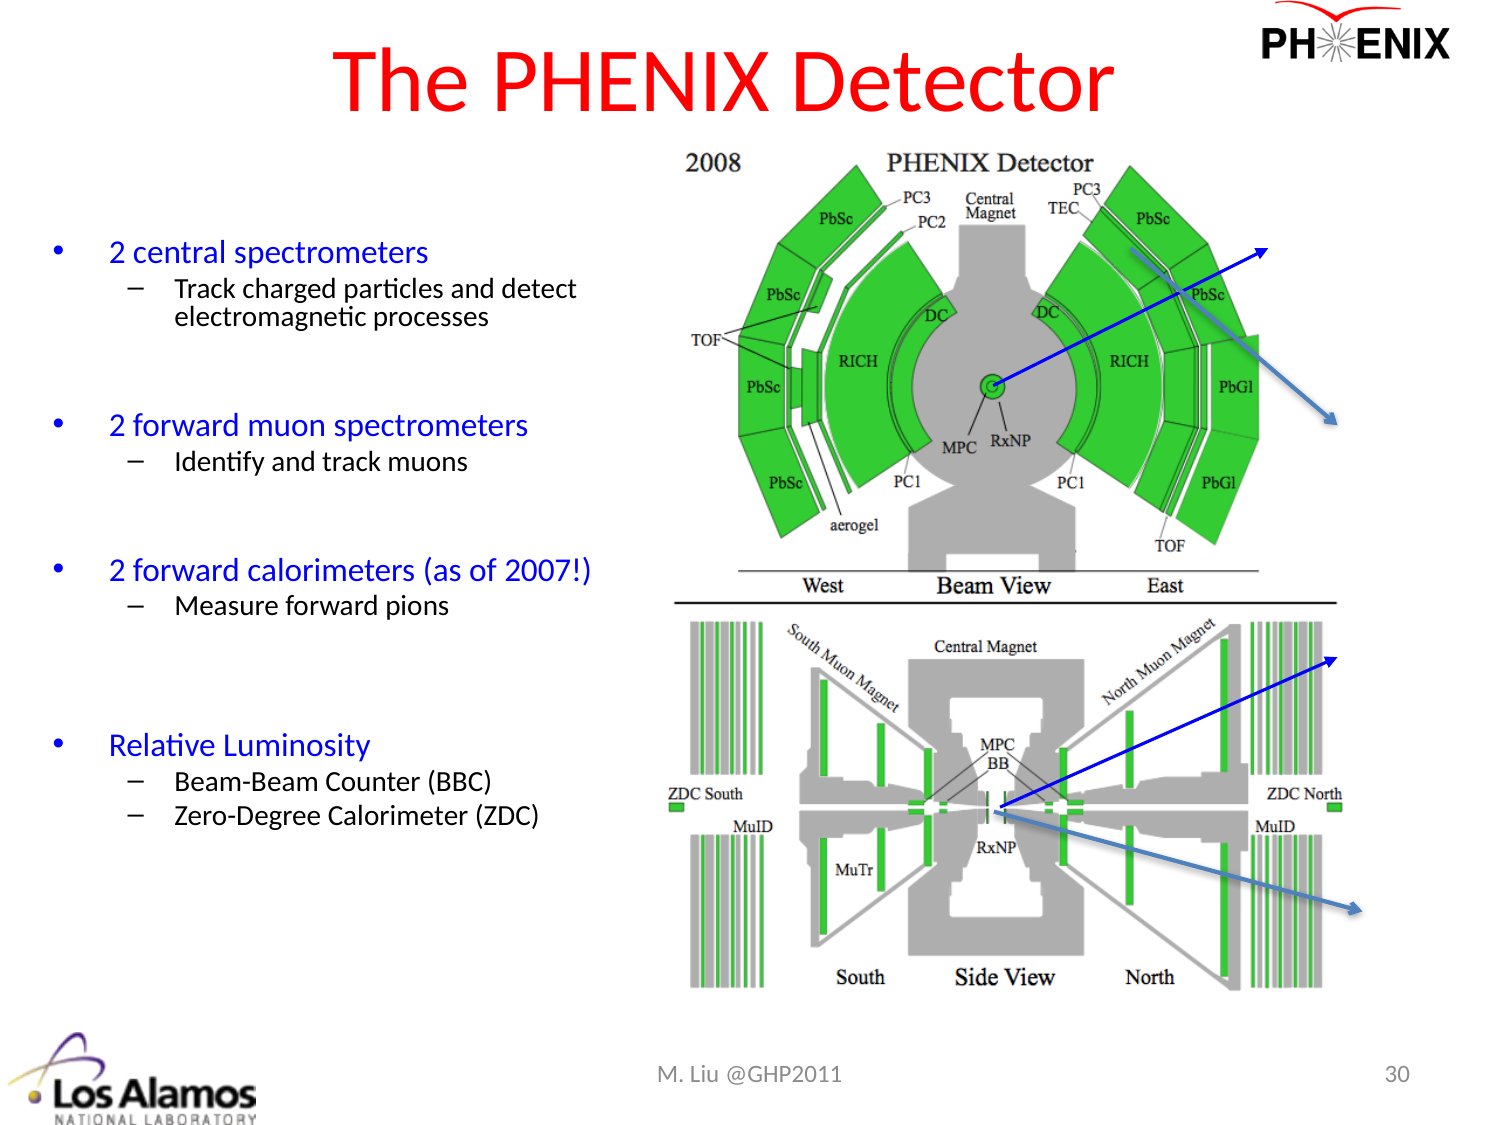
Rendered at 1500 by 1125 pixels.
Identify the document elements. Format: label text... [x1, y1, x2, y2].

list 2 central spectrometers Track charged particles and detect electromagnetic processes 2 forward muon spectrometers Identify and track muons 2 forward calorimeters (as of 2007!) Measure forward pions Relative Luminosity Beam-Beam Counter (BBC) Zero-Degree Calorimeter (ZDC) [37, 230, 642, 881]
picture [647, 112, 1363, 1038]
picture [0, 1032, 256, 1125]
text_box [1145, 233, 1186, 578]
footer M. Liu @GHP2011 [512, 1042, 988, 1103]
slide_number 30 [1074, 1042, 1425, 1103]
title The PHENIX Detector [87, 0, 1363, 150]
picture [1262, 0, 1451, 62]
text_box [993, 811, 1363, 912]
